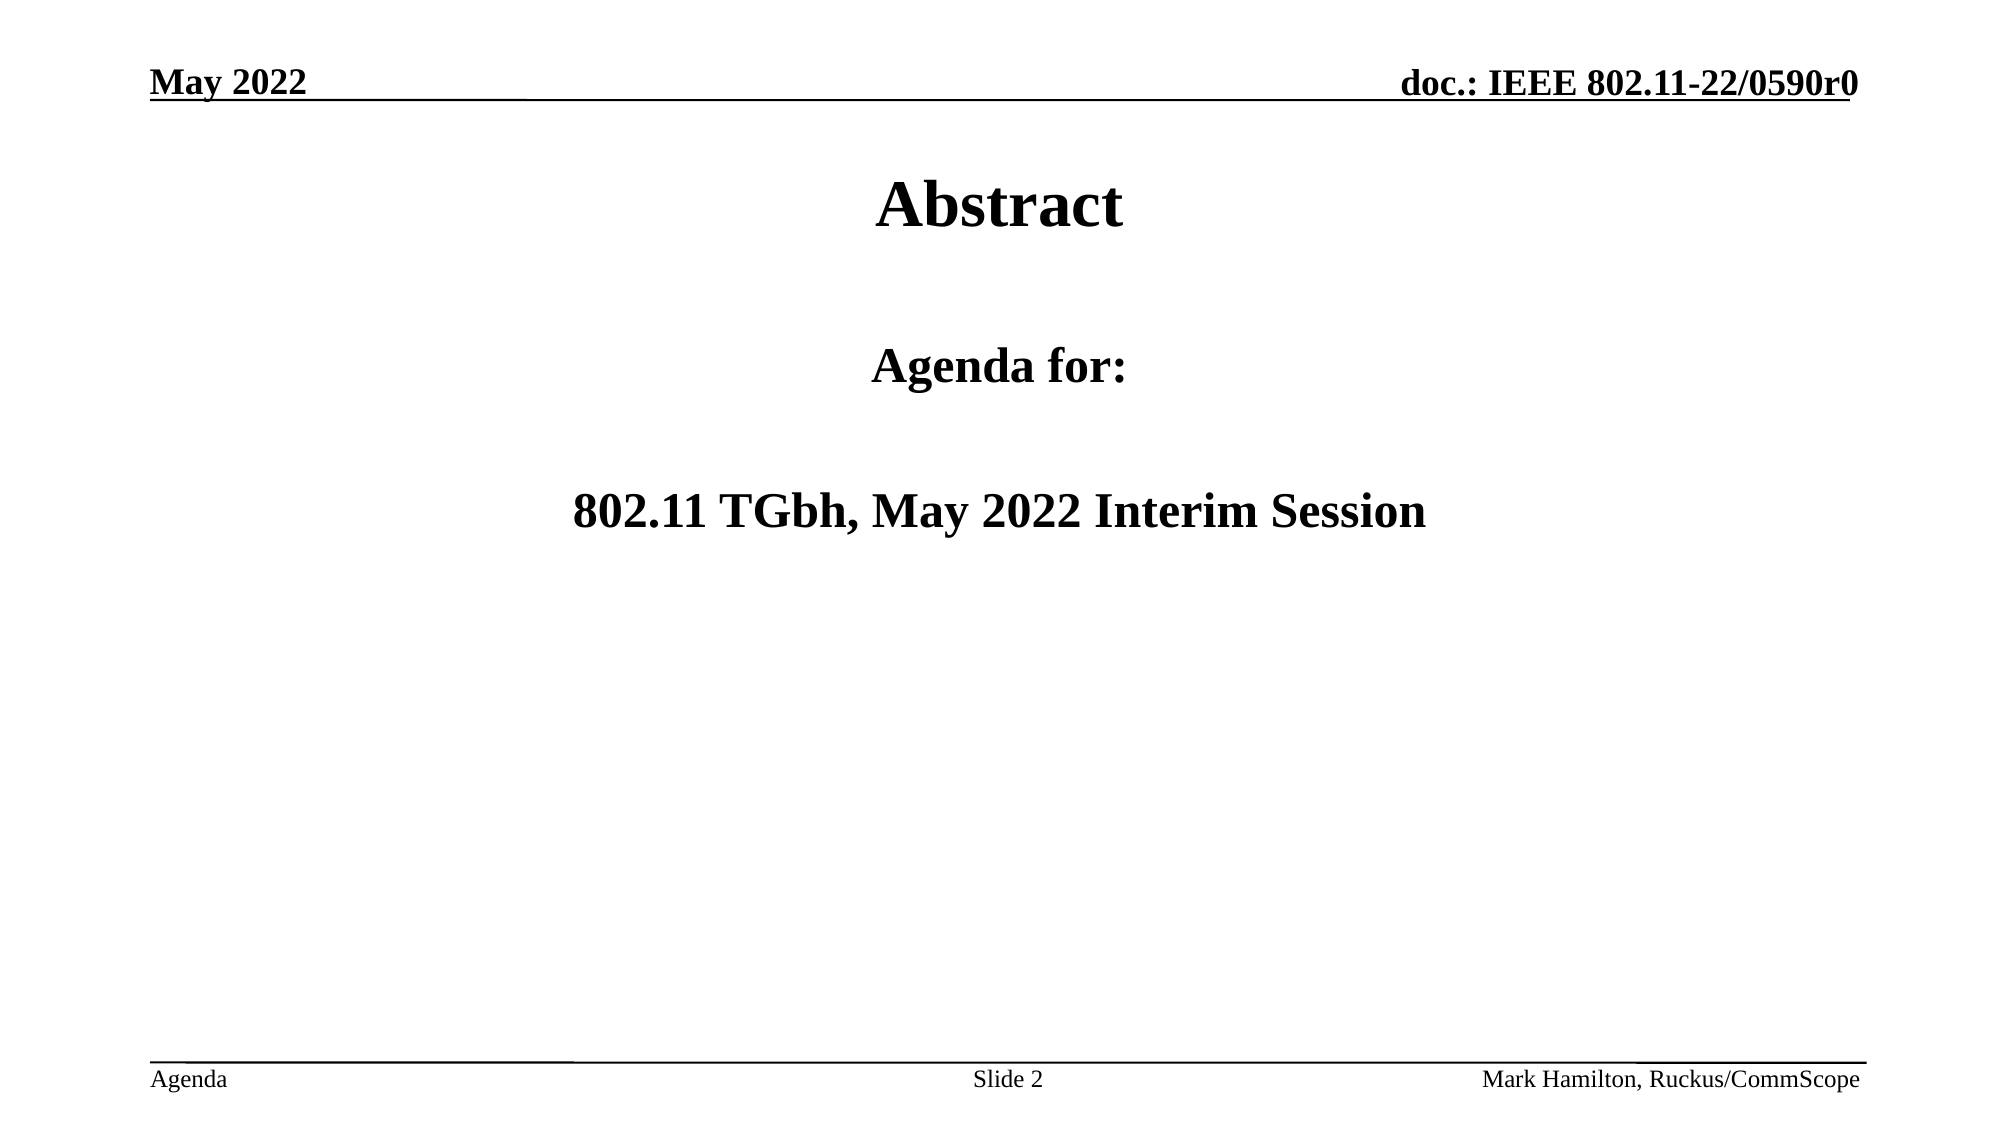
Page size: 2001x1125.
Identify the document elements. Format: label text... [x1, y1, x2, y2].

title Abstract [149, 112, 1850, 288]
slide_number Slide 2 [950, 1061, 1067, 1123]
list Agenda for: 802.11 TGbh, May 2022 Interim Session [149, 324, 1850, 1000]
